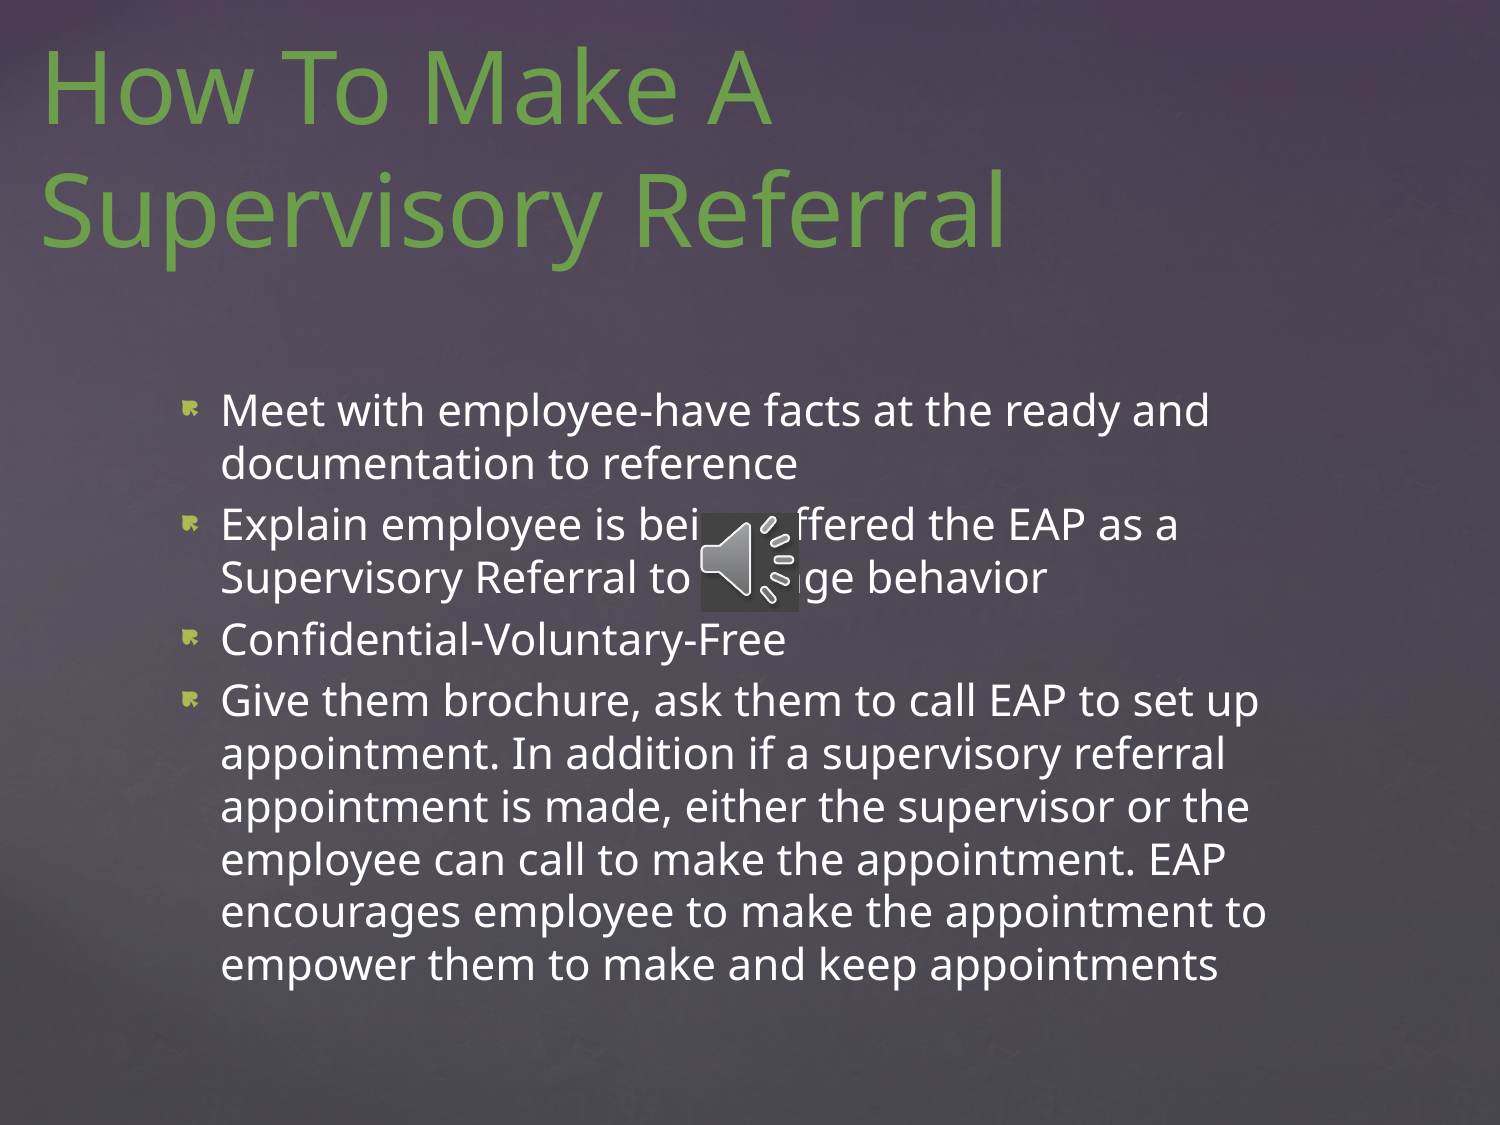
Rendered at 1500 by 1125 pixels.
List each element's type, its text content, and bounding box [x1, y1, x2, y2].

picture [699, 511, 801, 613]
title How To Make A Supervisory Referral [24, 75, 1263, 275]
list Meet with employee-have facts at the ready and documentation to reference Explain employee is being offered the EAP as a Supervisory Referral to change behavior Confidential-Voluntary-Free Give them brochure, ask them to call EAP to set up appointment. In addition if a supervisory referral appointment is made, either the supervisor or the employee can call to make the appointment. EAP encourages employee to make the appointment to empower them to make and keep appointments [162, 375, 1425, 1000]
